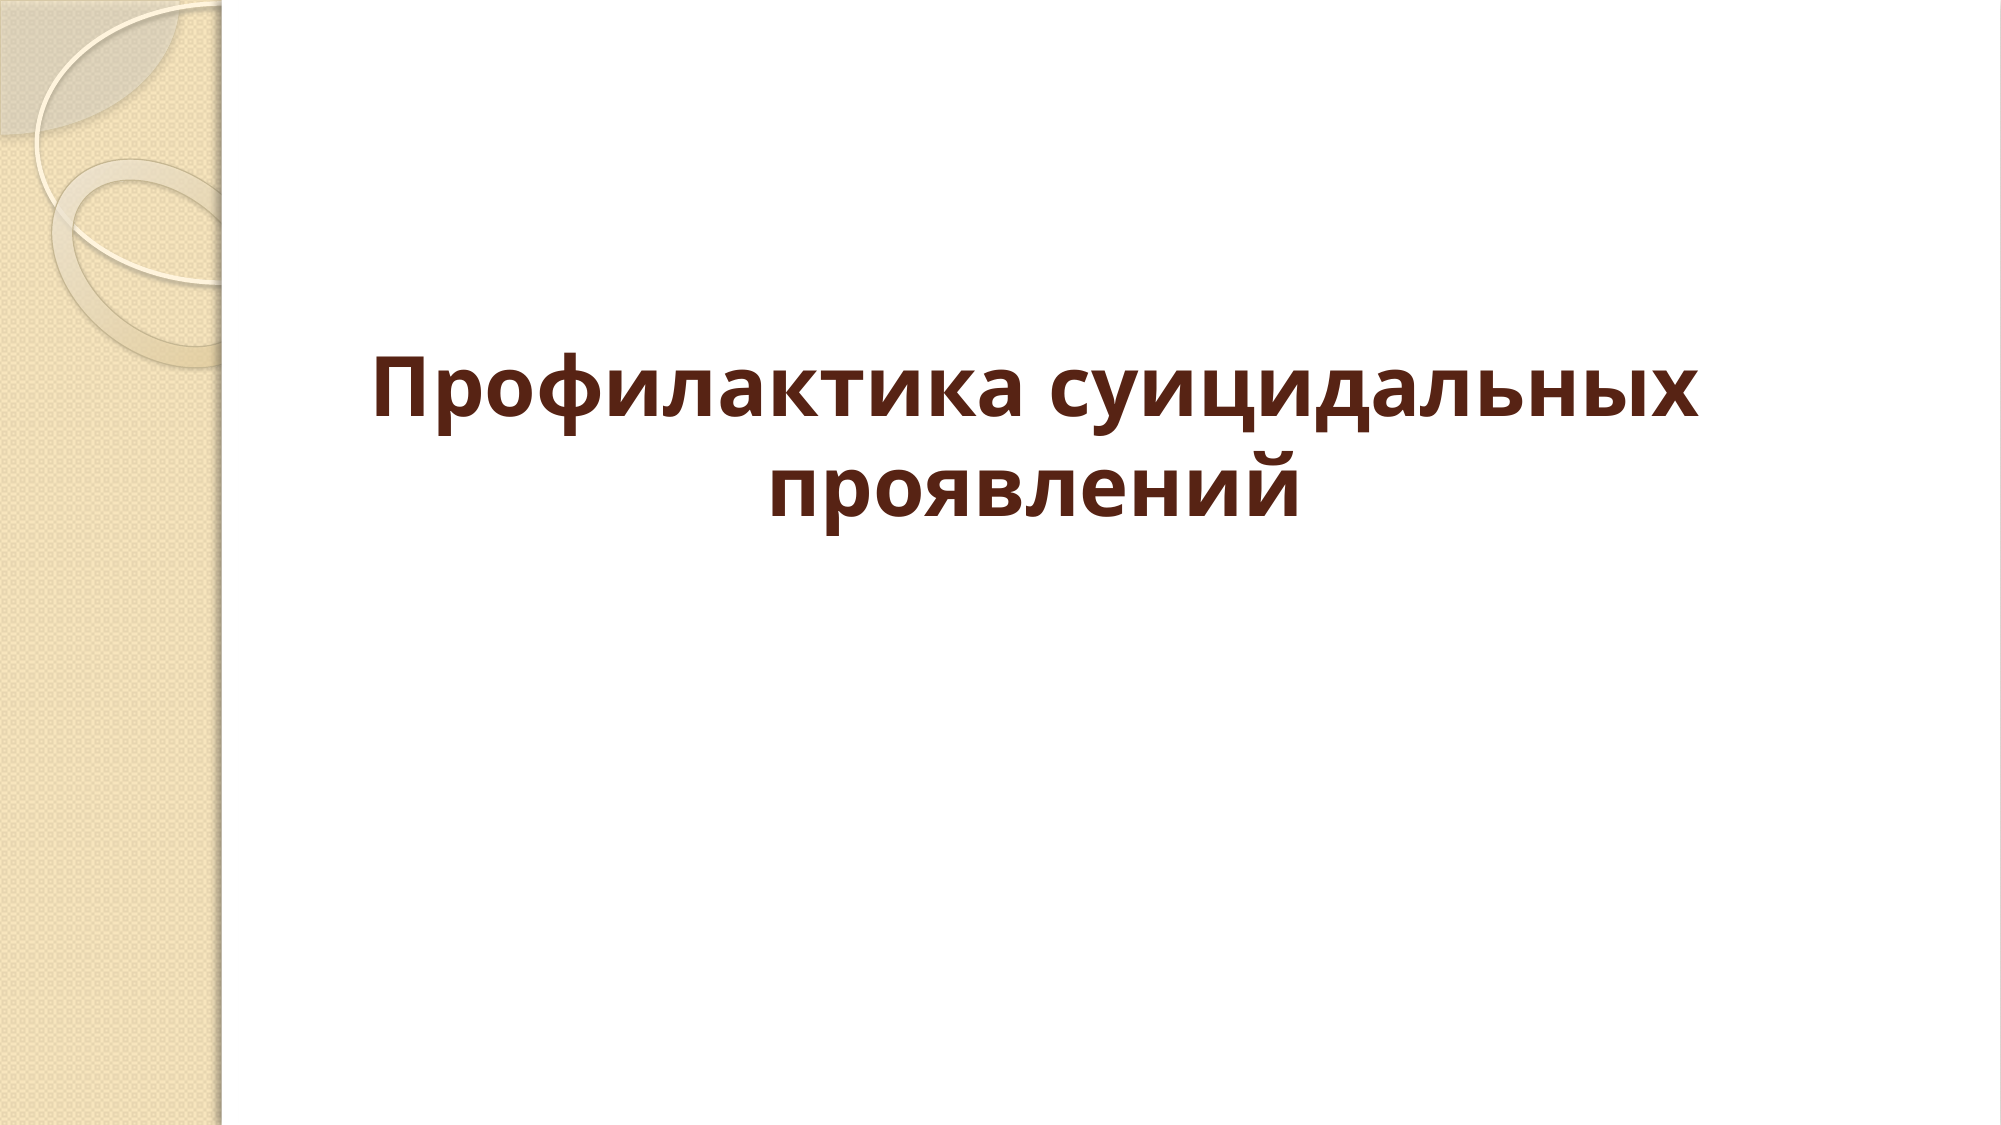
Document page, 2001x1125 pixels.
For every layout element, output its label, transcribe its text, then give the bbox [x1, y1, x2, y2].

title Профилактика суицидальных проявлений [218, 141, 1852, 726]
